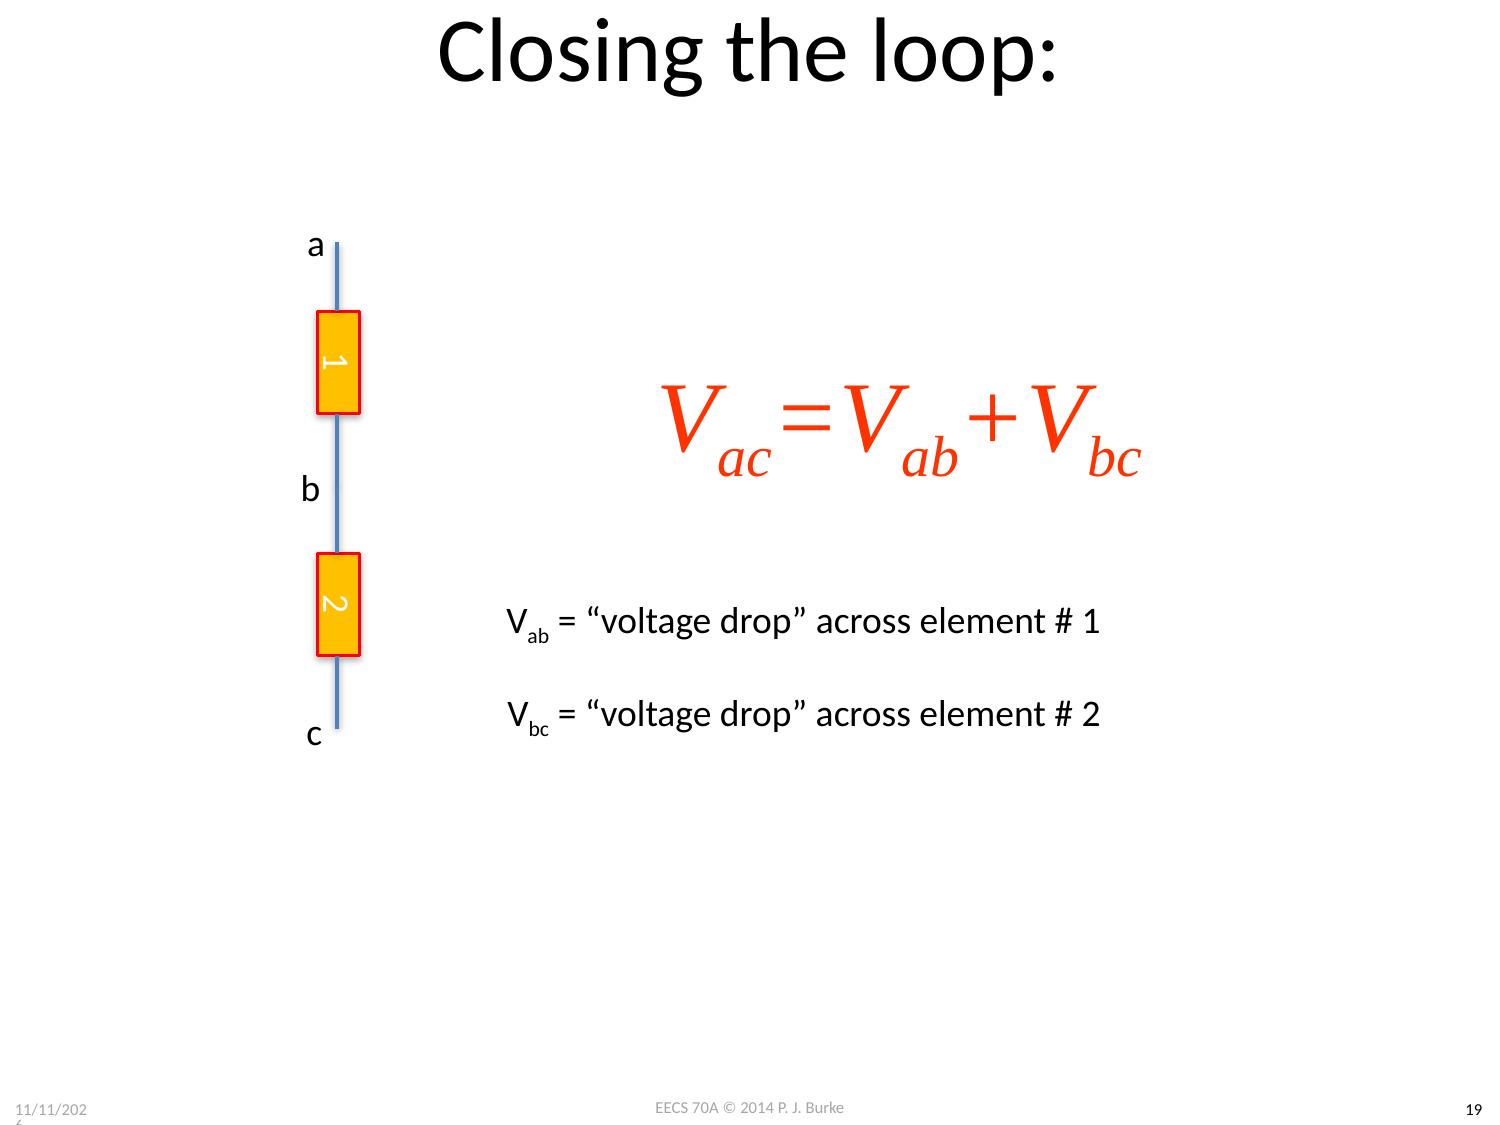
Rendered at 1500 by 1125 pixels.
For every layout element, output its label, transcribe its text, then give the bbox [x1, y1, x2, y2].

title Closing the loop: [75, 0, 1425, 139]
text_box 2 [316, 552, 360, 656]
text_box Vac=Vab+Vbc [637, 297, 1162, 542]
text_box Vbc = “voltage drop” across element # 2 [492, 681, 1117, 748]
text_box 1 [316, 310, 360, 414]
text_box c [291, 700, 338, 760]
text_box a [292, 212, 341, 272]
text_box Vab = “voltage drop” across element # 1 [491, 588, 1117, 655]
text_box b [285, 456, 336, 516]
